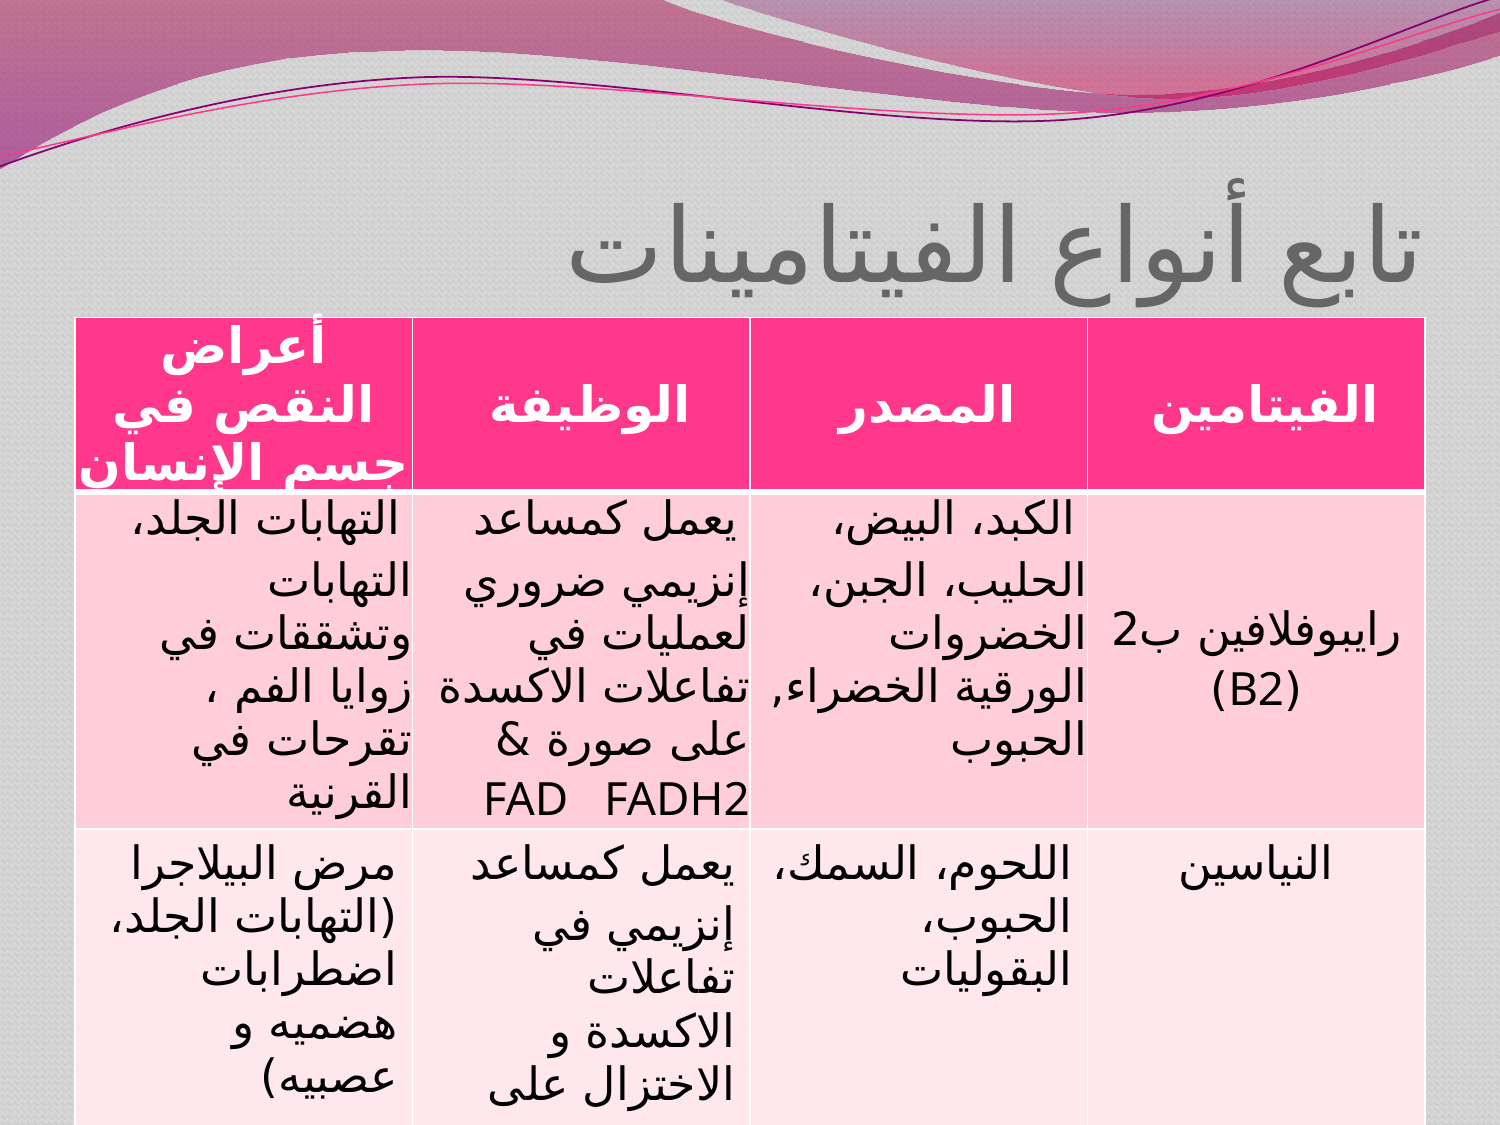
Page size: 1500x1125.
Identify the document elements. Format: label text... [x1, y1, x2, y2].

table_cell يعمل كمساعد إنزيمي في تفاعلات الاكسدة و الاختزال على صورة NAD & NADP [413, 830, 749, 1125]
table_cell النياسين [1088, 830, 1424, 1125]
title تابع أنواع الفيتامينات [75, 115, 1425, 303]
table_cell التهابات الجلد، التهابات وتشققات في زوايا الفم ، تقرحات في القرنية [76, 495, 412, 828]
table_header المصدر [751, 318, 1087, 489]
table_header أعراض النقص في جسم الإنسان [76, 318, 412, 489]
table_cell يعمل كمساعد إنزيمي ضروري لعمليات في تفاعلات الاكسدة على صورة & FAD FADH2 [413, 495, 749, 828]
table_cell رايبوفلافين ب2 (B2) [1088, 495, 1424, 828]
table_cell الكبد، البيض، الحليب، الجبن، الخضروات الورقية الخضراء, الحبوب [751, 495, 1087, 828]
table_cell مرض البيلاجرا (التهابات الجلد، اضطرابات هضميه و عصبيه) [76, 830, 412, 1125]
table_header الفيتامين [1088, 318, 1424, 489]
table_header الوظيفة [413, 318, 749, 489]
table_cell اللحوم، السمك، الحبوب، البقوليات [751, 830, 1087, 1125]
